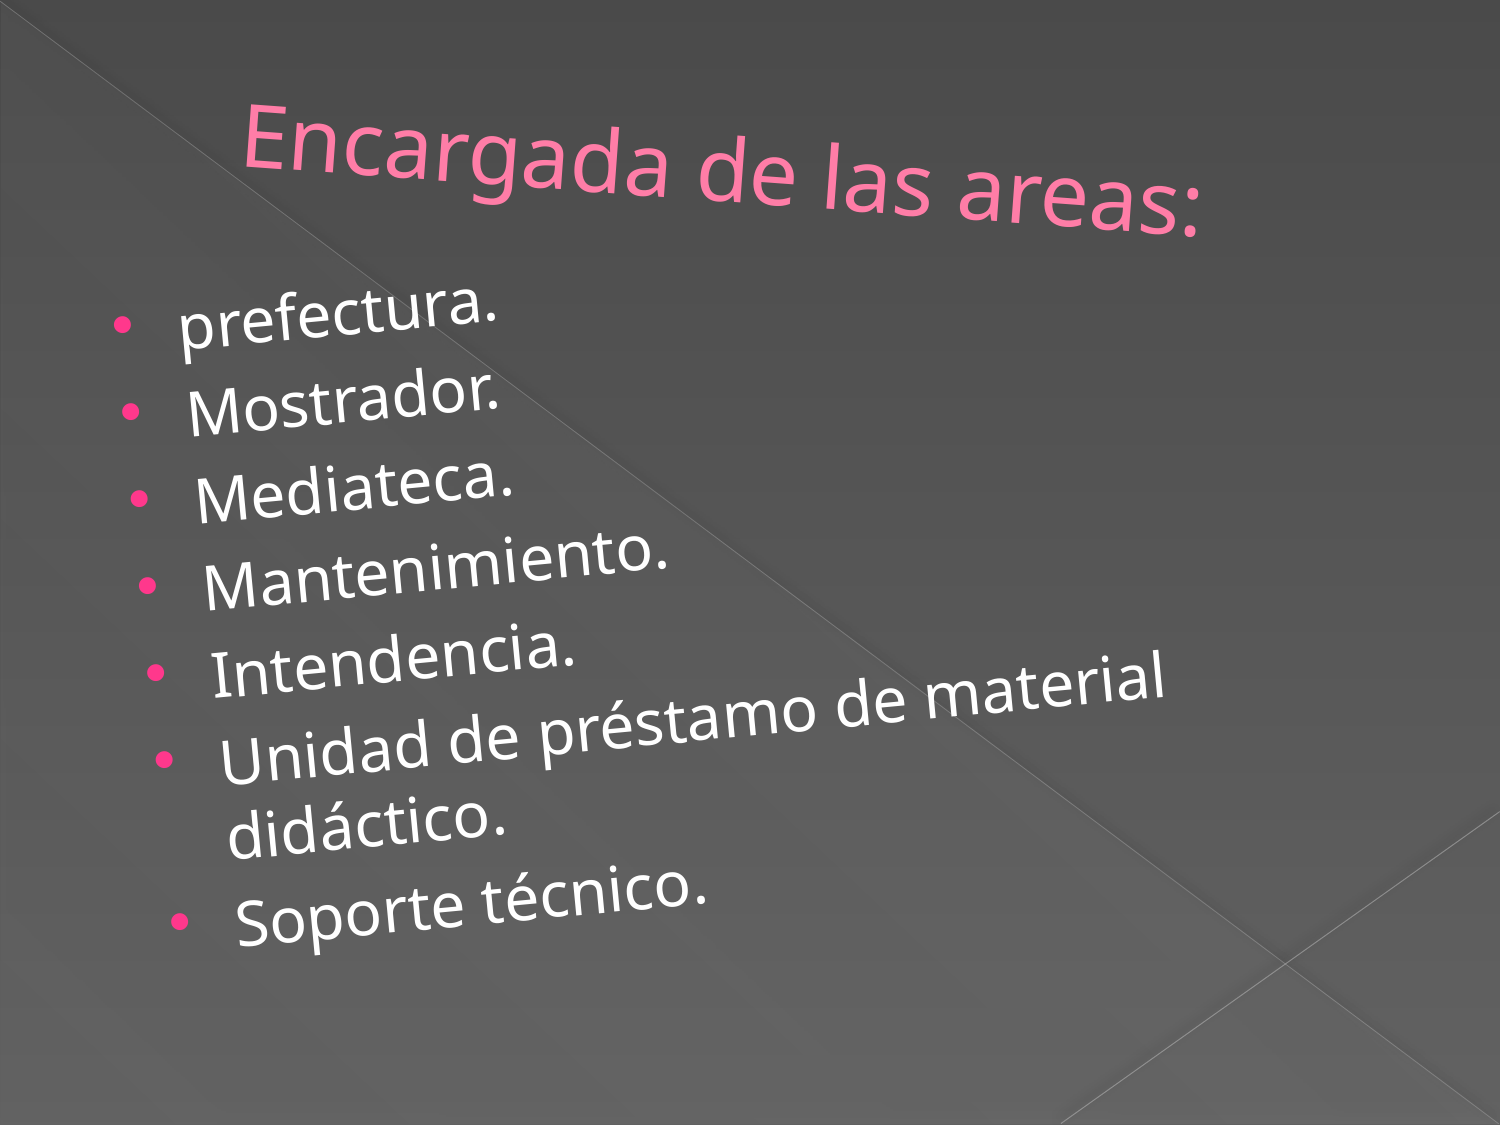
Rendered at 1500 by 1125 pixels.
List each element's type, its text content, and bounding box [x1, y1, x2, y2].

title Encargada de las areas: [139, 30, 1500, 318]
list prefectura. Mostrador. Mediateca. Mantenimiento. Intendencia. Unidad de préstamo de material didáctico. Soporte técnico. [85, 160, 1500, 1029]
